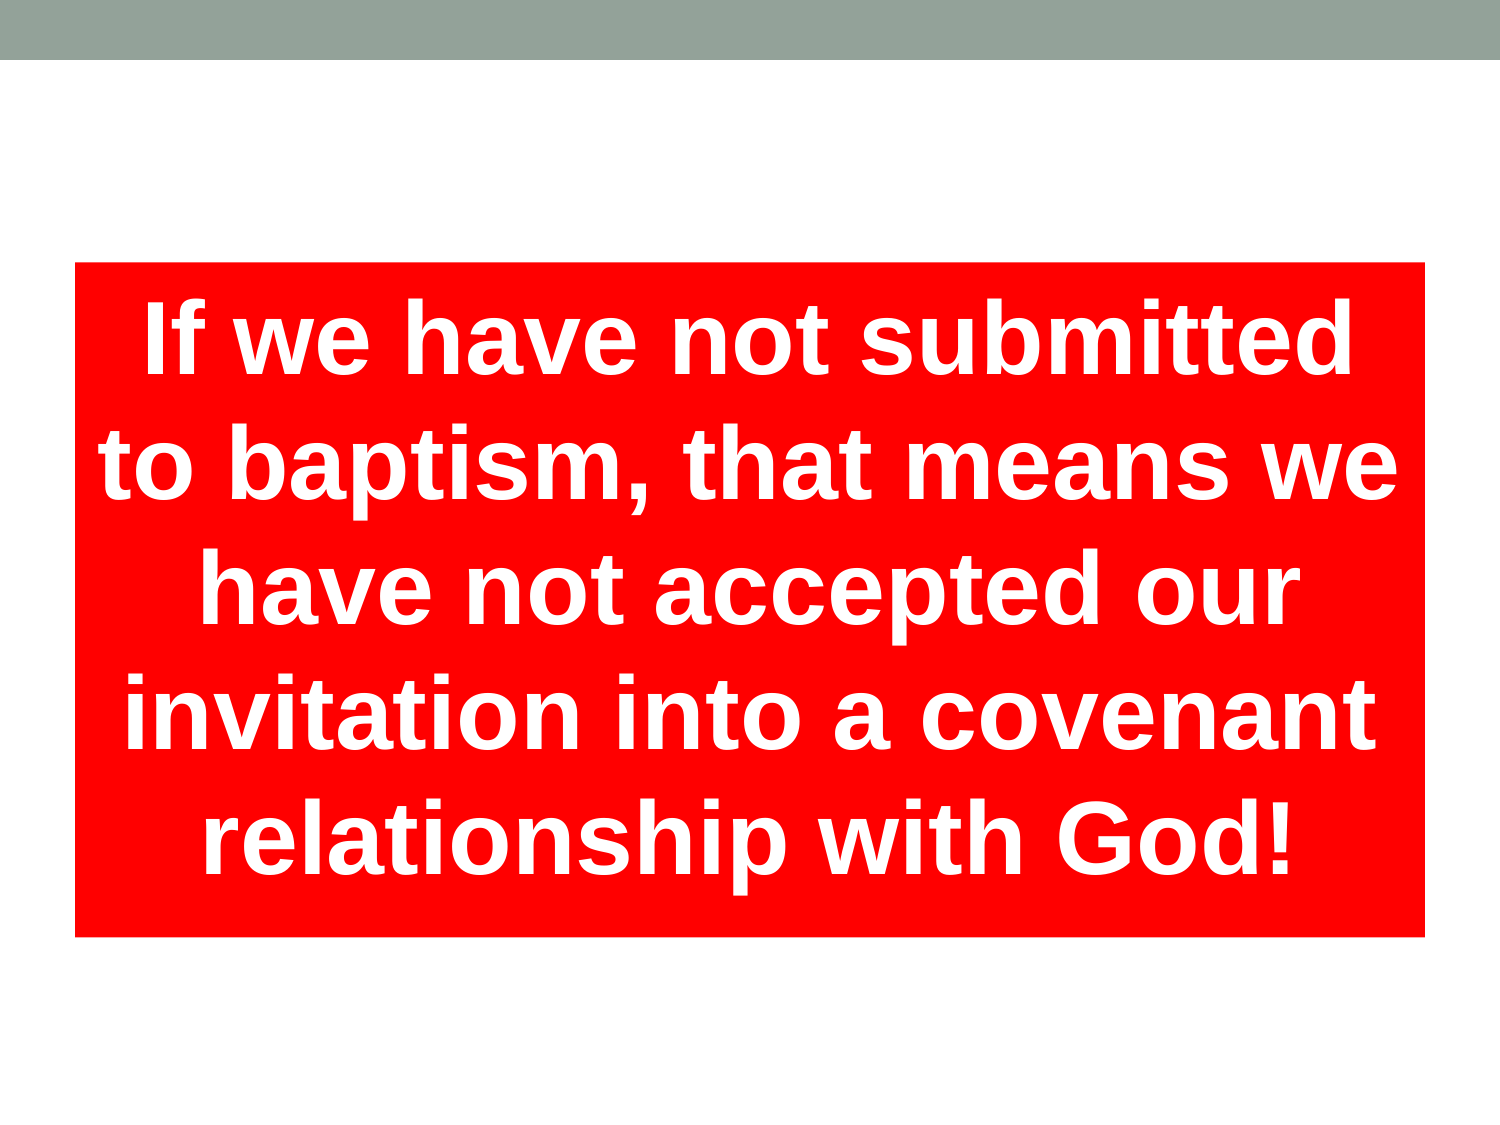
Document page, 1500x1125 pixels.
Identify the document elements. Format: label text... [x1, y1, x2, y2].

list If we have not submitted to baptism, that means we have not accepted our invitation into a covenant relationship with God! [75, 262, 1425, 938]
